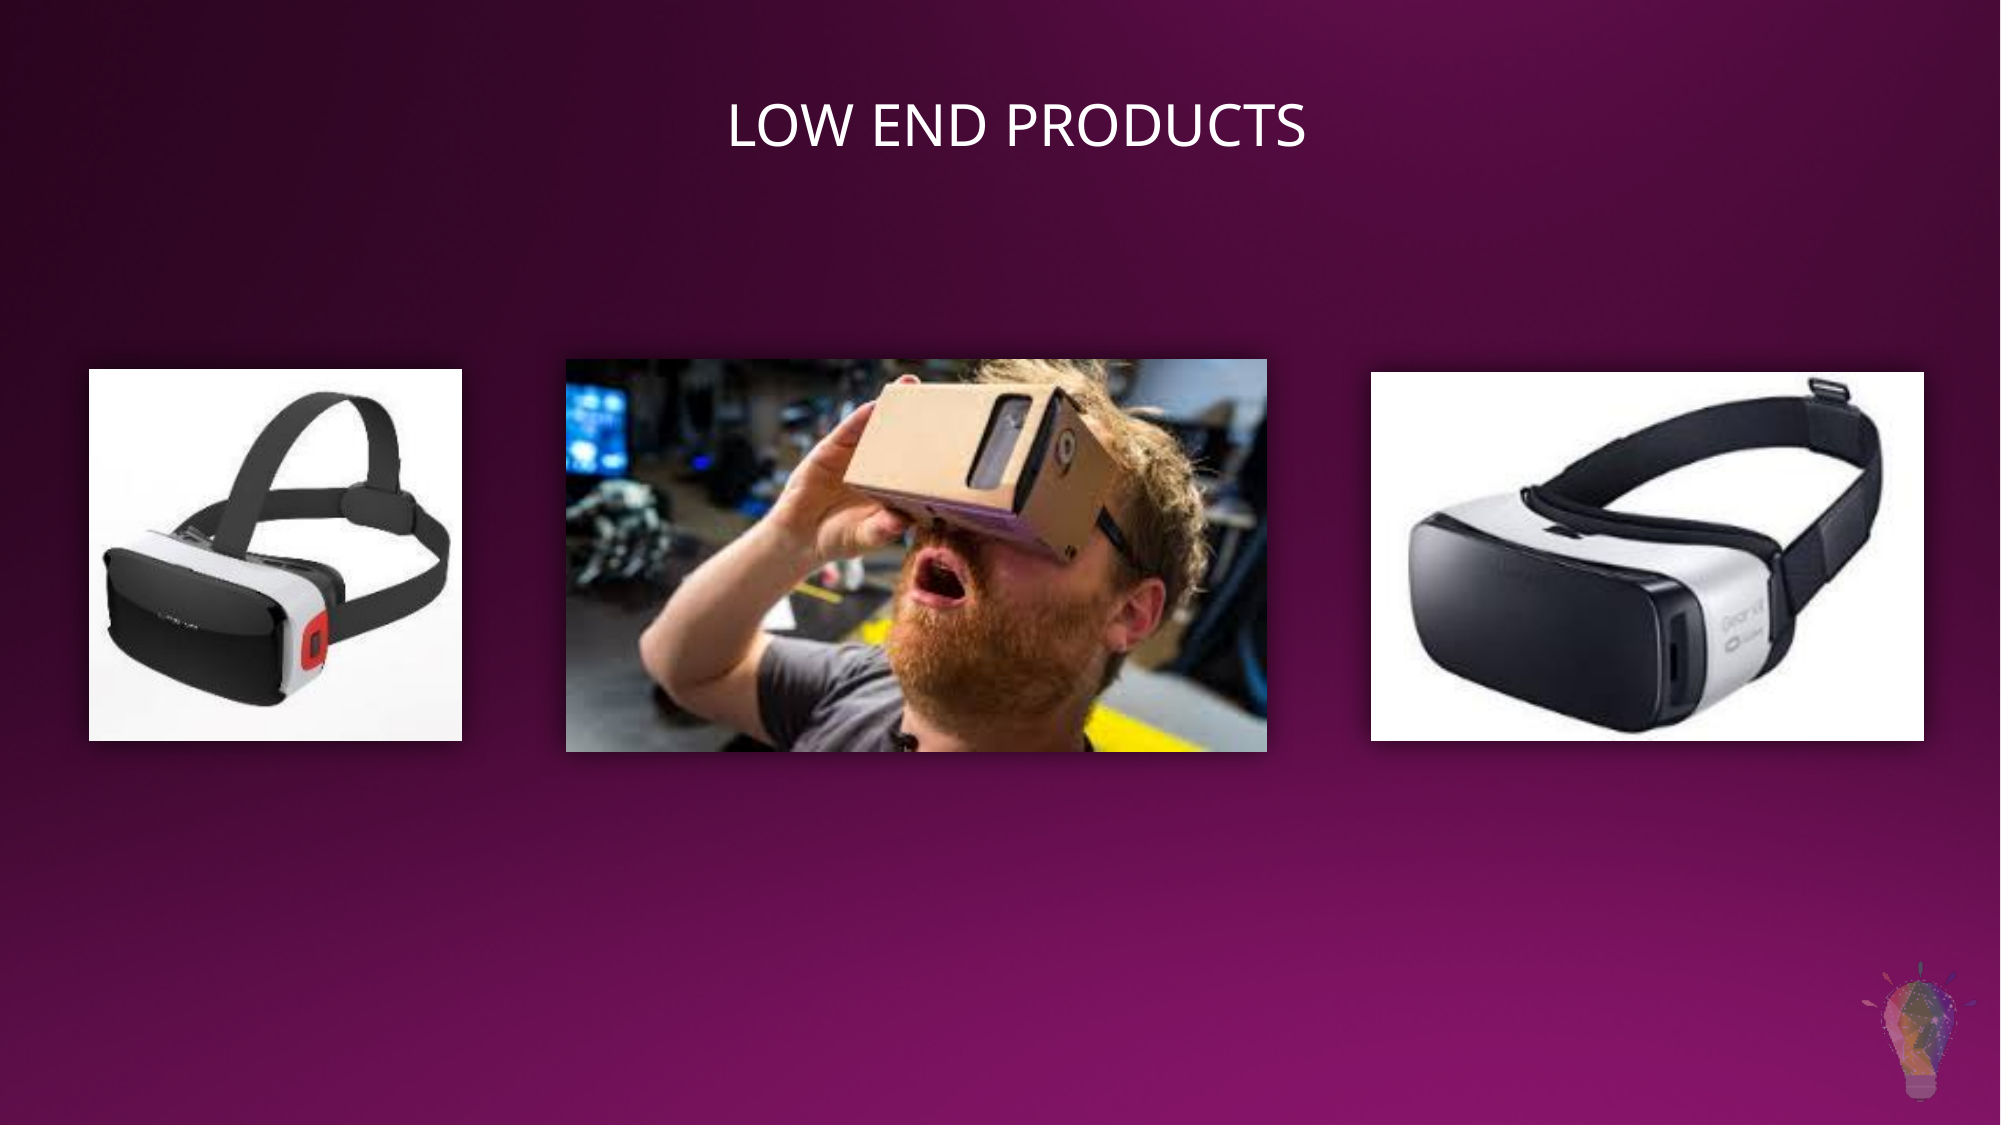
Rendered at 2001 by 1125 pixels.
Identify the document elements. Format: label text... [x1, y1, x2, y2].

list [566, 359, 1267, 752]
picture [0, 0, 2001, 1125]
text_box Low end products [407, 5, 1627, 249]
